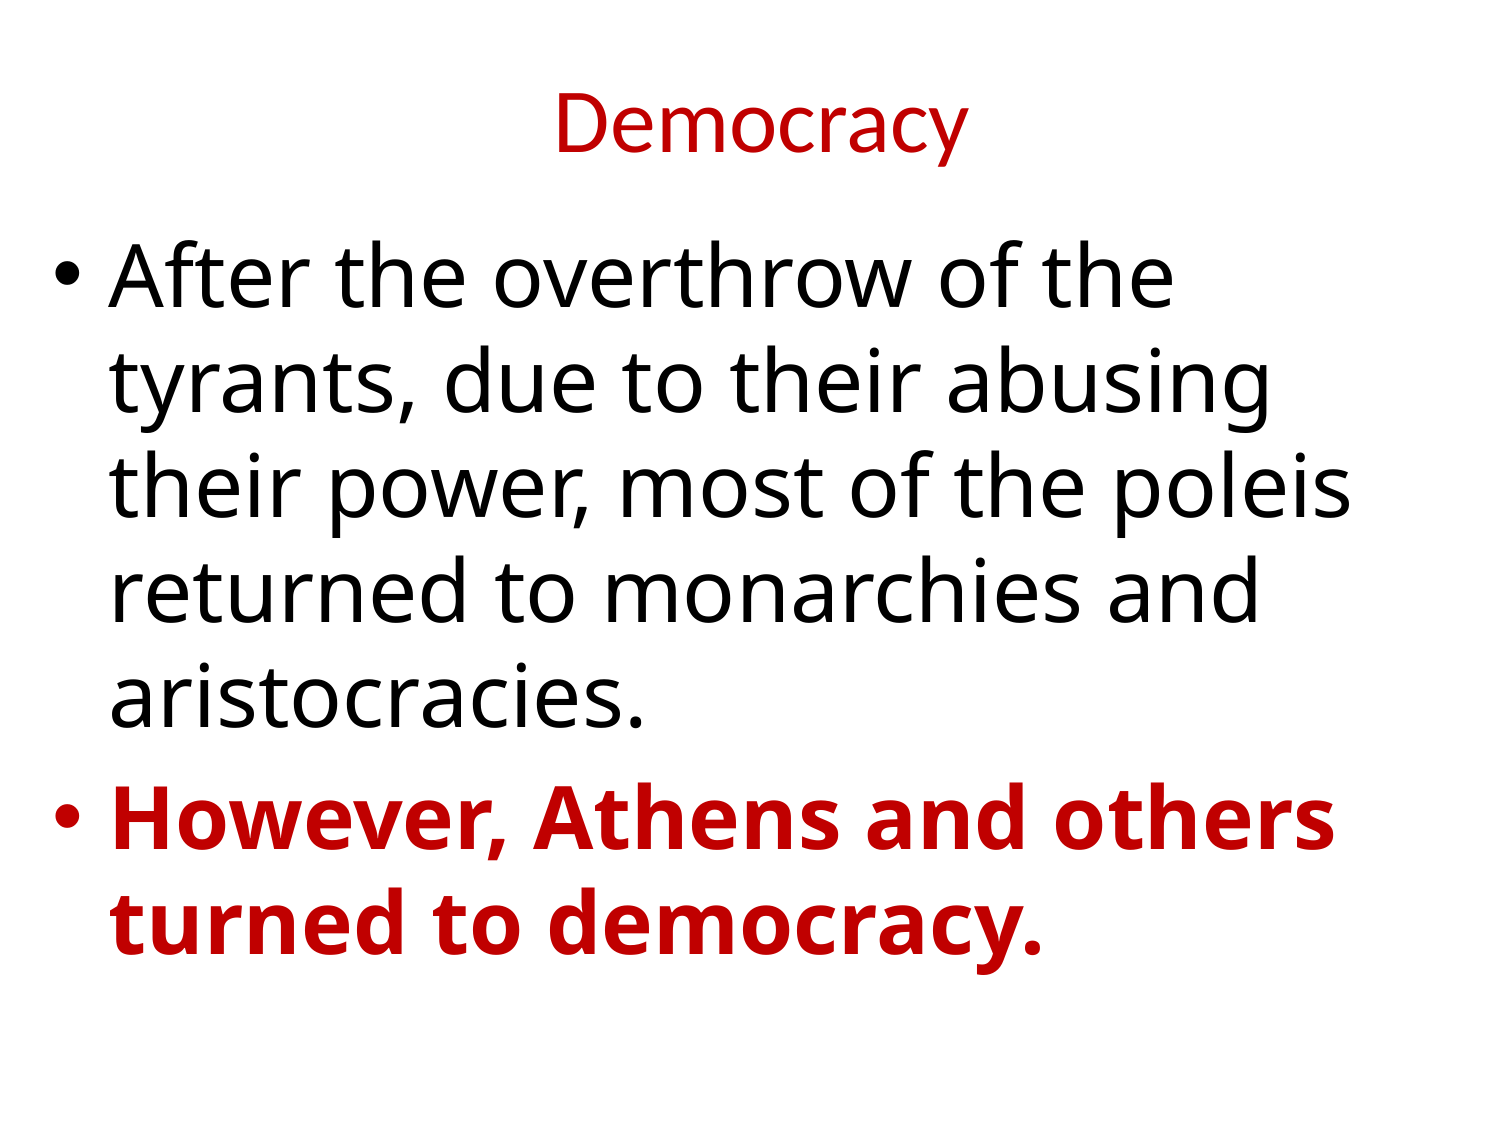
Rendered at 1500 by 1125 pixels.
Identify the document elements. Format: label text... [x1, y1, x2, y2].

list After the overthrow of the tyrants, due to their abusing their power, most of the poleis returned to monarchies and aristocracies. However, Athens and others turned to democracy. [37, 212, 1463, 1055]
title Democracy [87, 45, 1438, 188]
